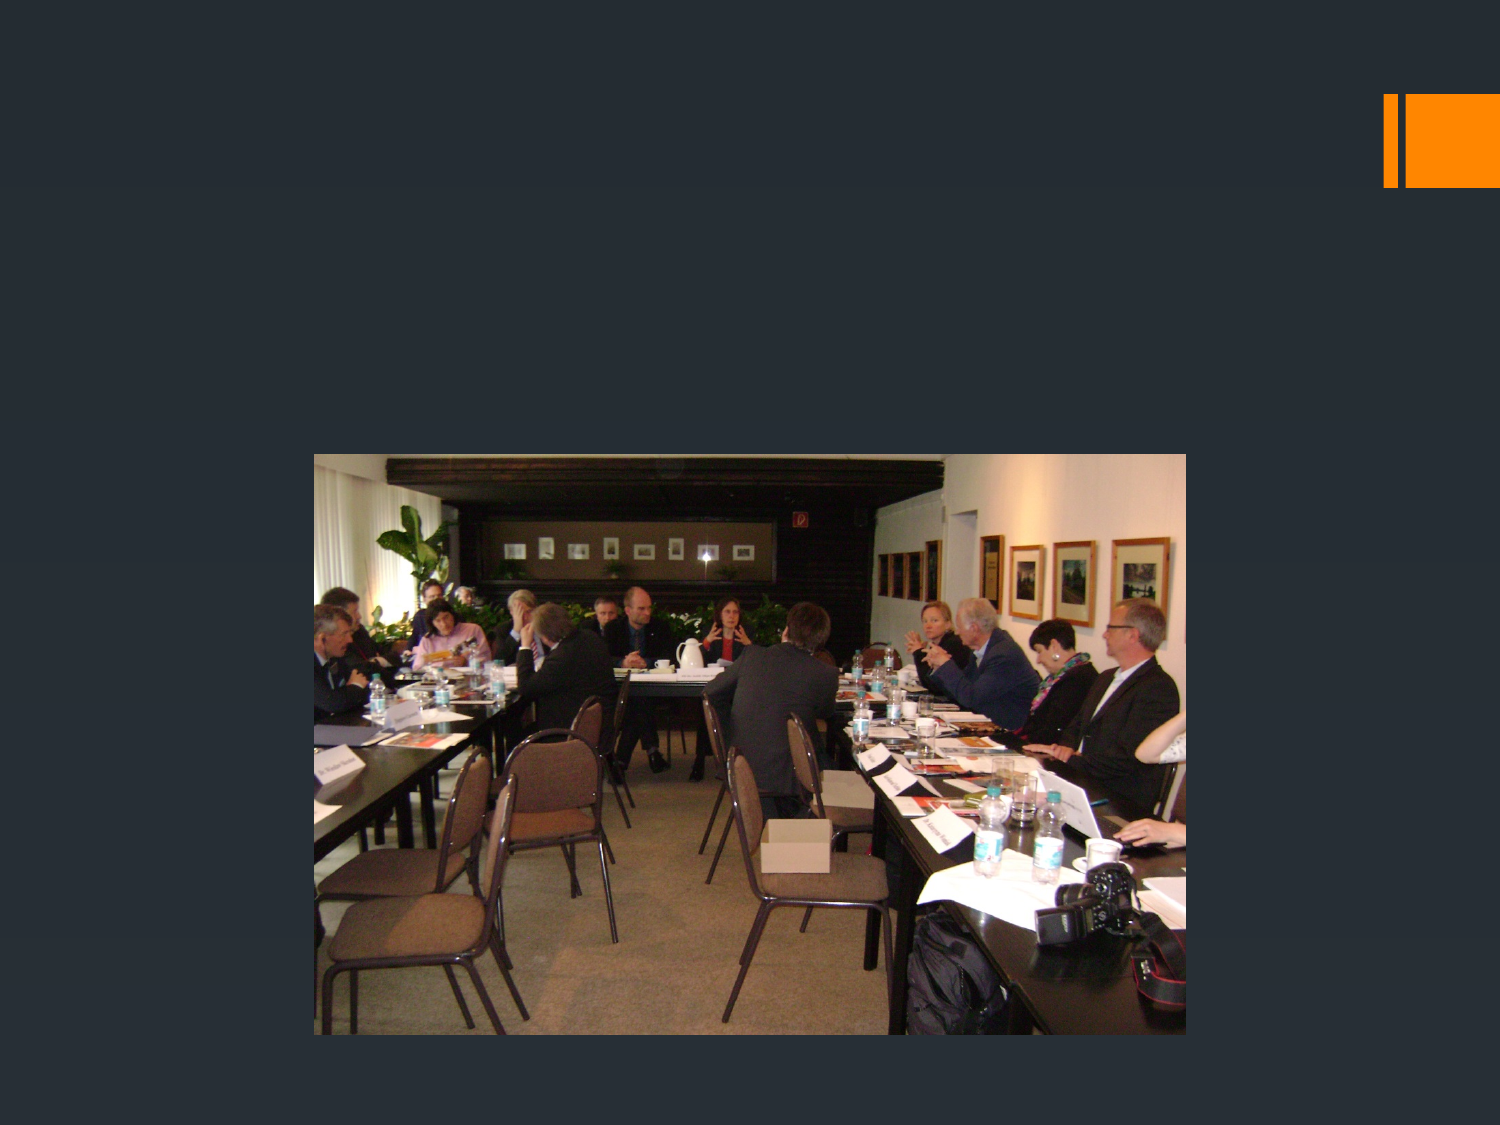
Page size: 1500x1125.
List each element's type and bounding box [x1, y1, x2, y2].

list [314, 453, 1186, 1036]
